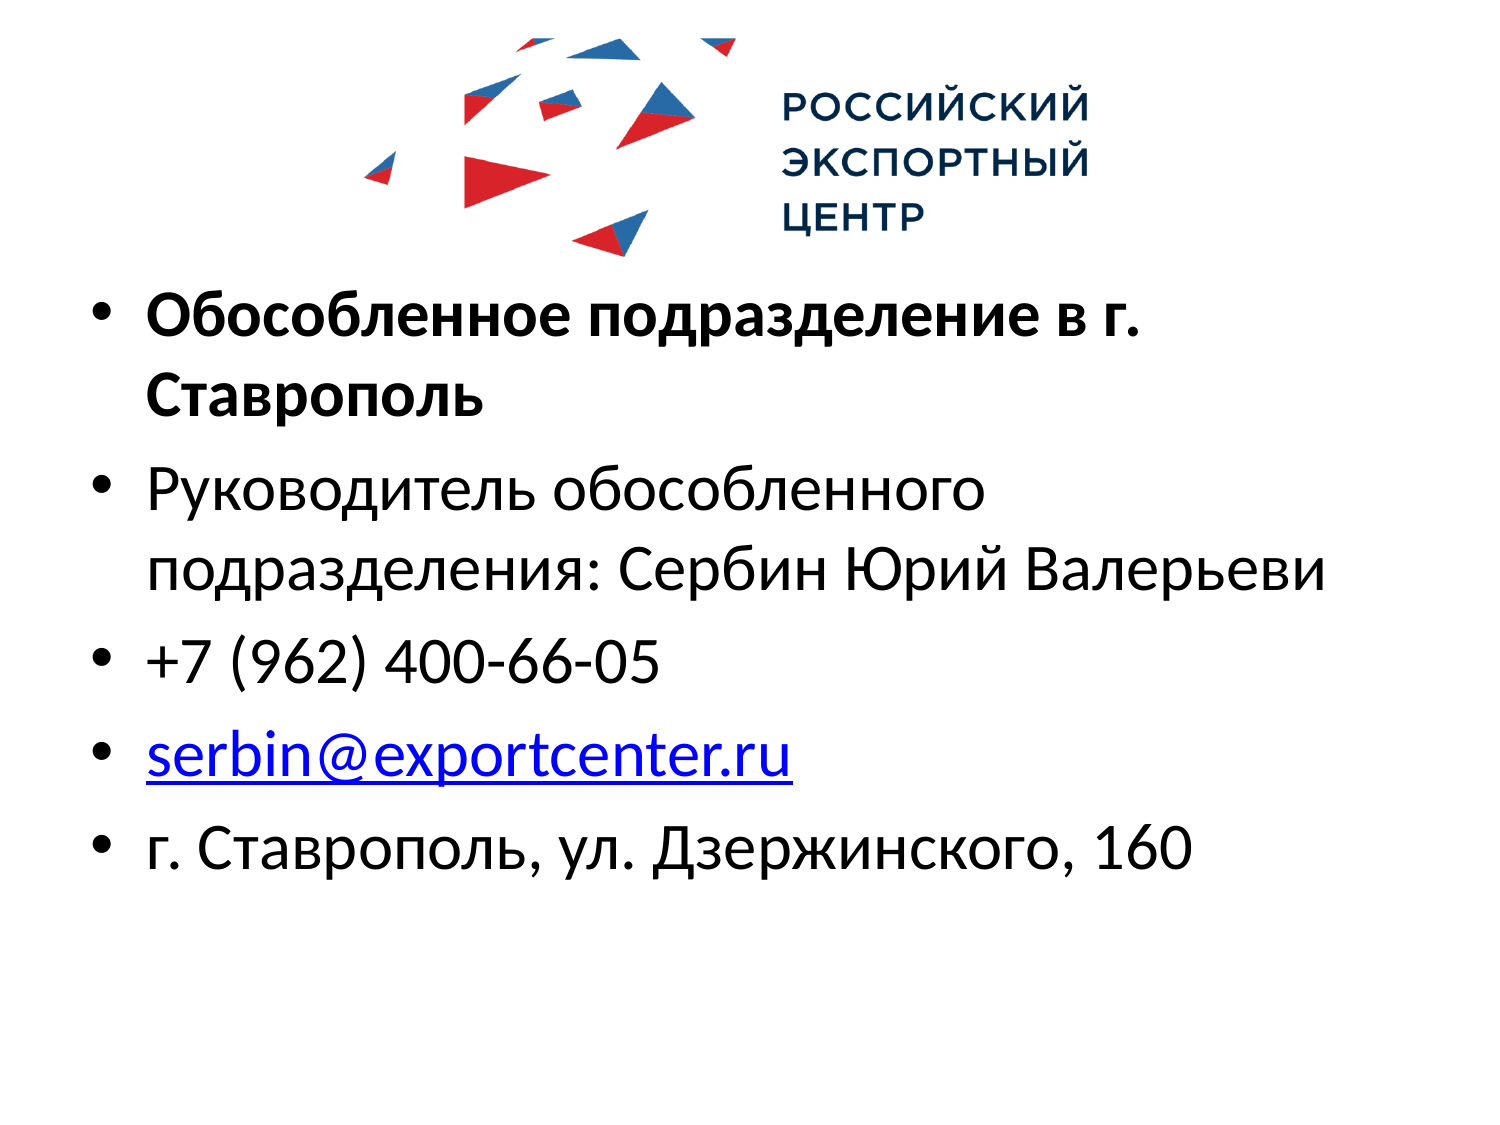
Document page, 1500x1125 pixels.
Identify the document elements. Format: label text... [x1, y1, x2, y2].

picture [361, 37, 1088, 258]
list Обособленное подразделение в г. Ставрополь Руководитель обособленного подразделения: Сербин Юрий Валерьеви +7 (962) 400-66-05 serbin@exportcenter.ru г. Ставрополь, ул. Дзержинского, 160 [75, 262, 1425, 1005]
